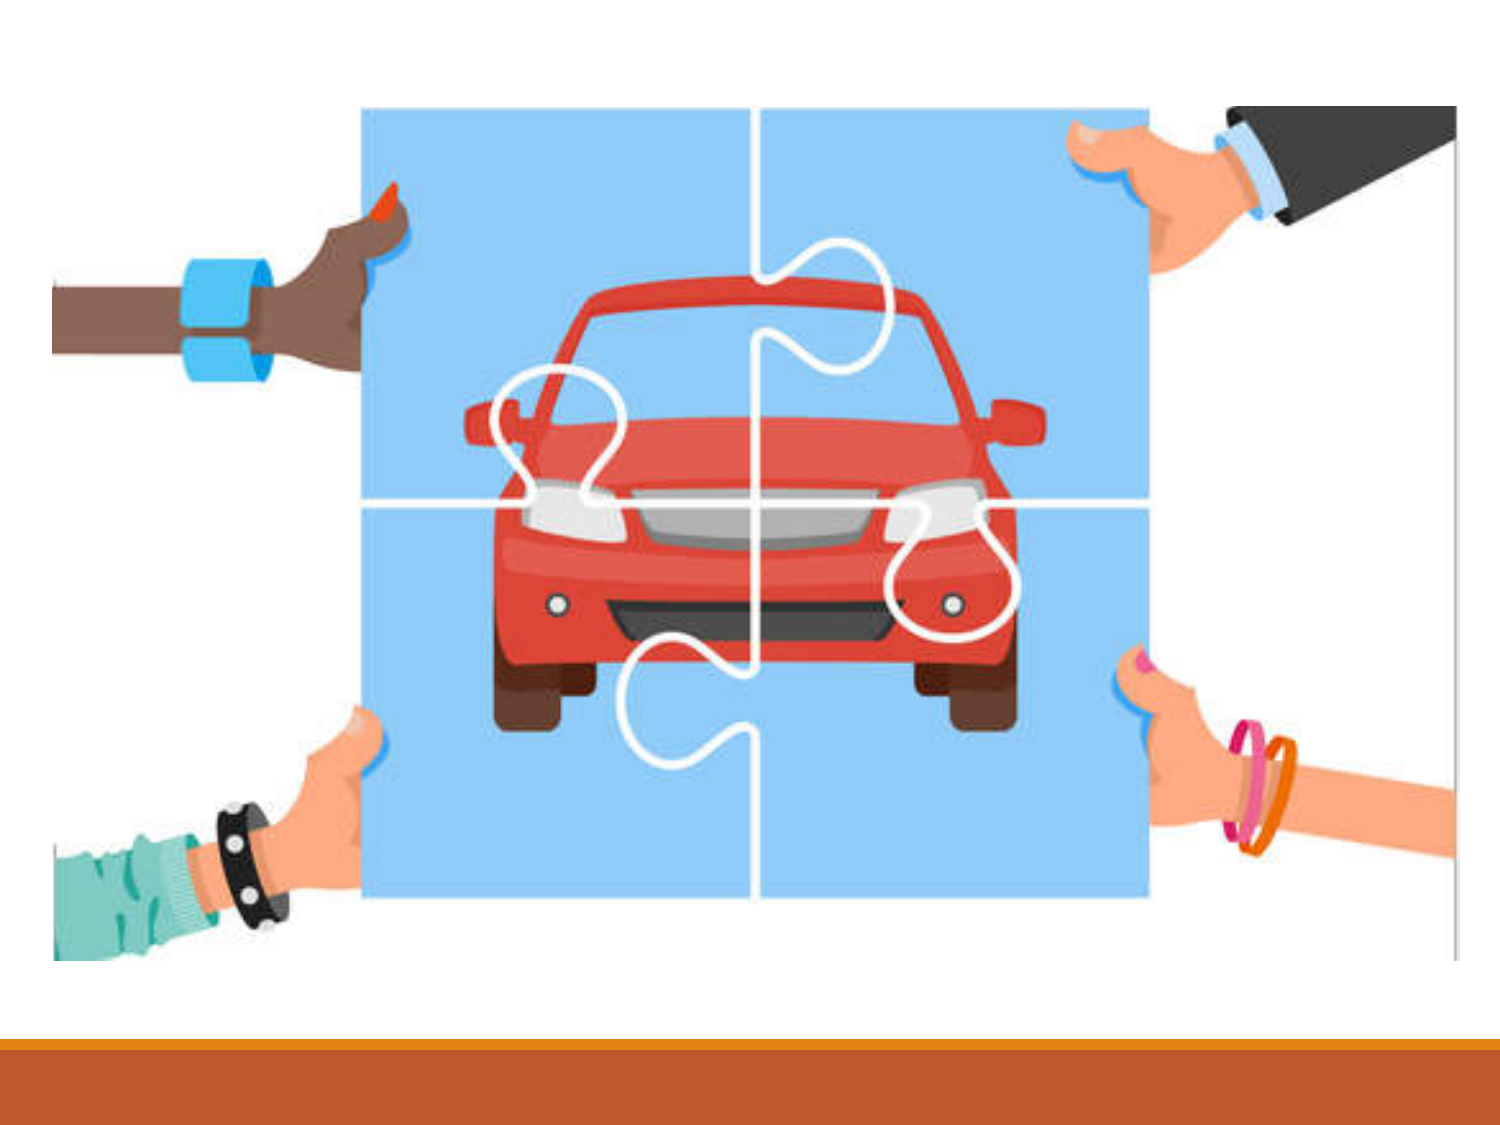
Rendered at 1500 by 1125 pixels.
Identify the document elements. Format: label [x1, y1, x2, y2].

list [51, 105, 1460, 962]
